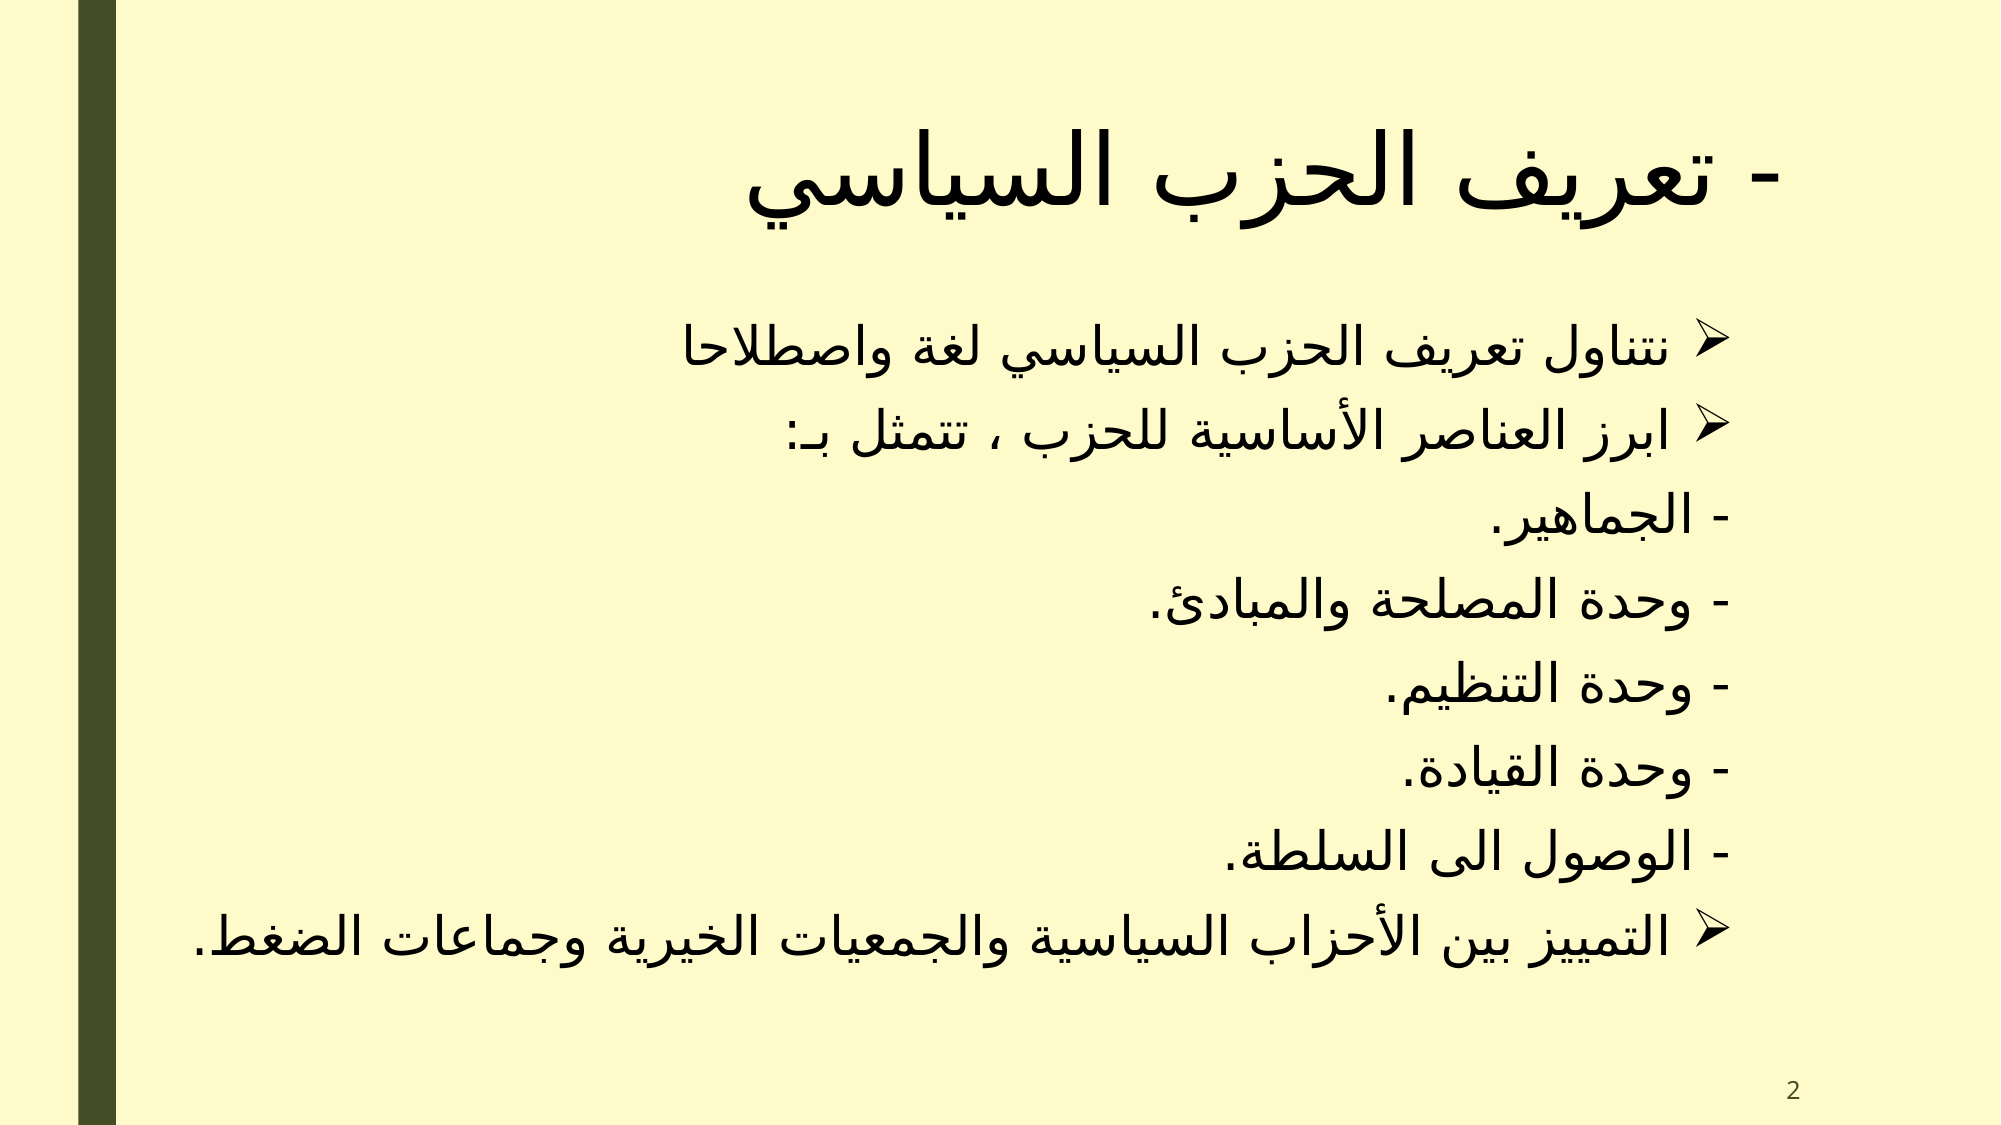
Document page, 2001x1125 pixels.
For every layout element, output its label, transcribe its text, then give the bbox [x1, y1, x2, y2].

title - تعريف الحزب السياسي [225, 112, 1800, 251]
list نتناول تعريف الحزب السياسي لغة واصطلاحا ابرز العناصر الأساسية للحزب ، تتمثل بـ: - الجماهير. - وحدة المصلحة والمبادئ. - وحدة التنظيم. - وحدة القيادة. - الوصول الى السلطة. التمييز بين الأحزاب السياسية والجمعيات الخيرية وجماعات الضغط. [171, 308, 1747, 1021]
slide_number 2 [1553, 1058, 1816, 1125]
